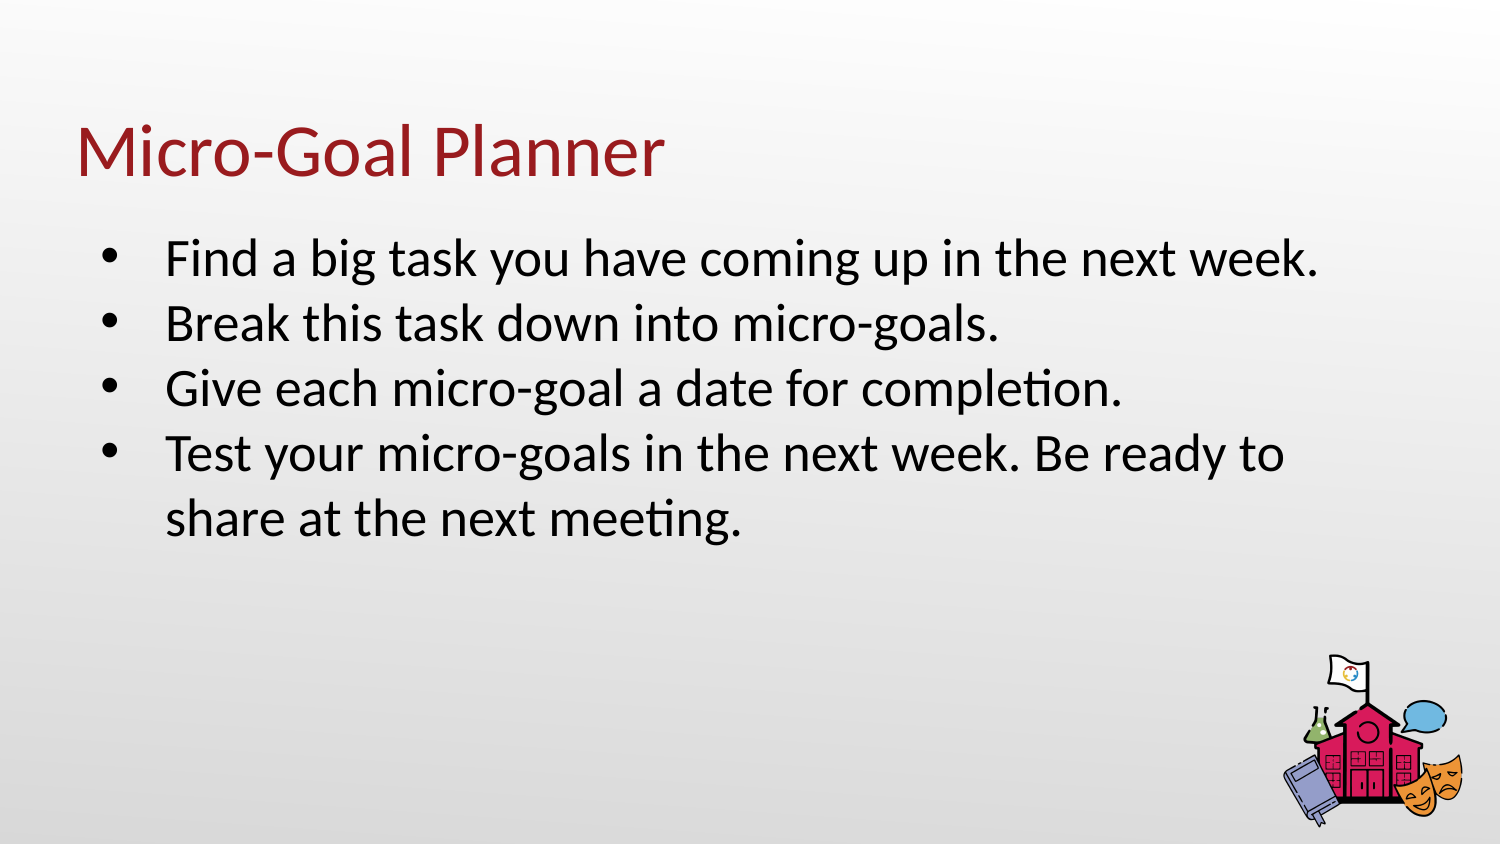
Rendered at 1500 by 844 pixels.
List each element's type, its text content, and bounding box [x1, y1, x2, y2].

title Micro-Goal Planner [75, 50, 1425, 191]
picture [1276, 618, 1477, 844]
list Find a big task you have coming up in the next week. Break this task down into micro-goals. Give each micro-goal a date for completion. Test your micro-goals in the next week. Be ready to share at the next meeting. [75, 214, 1425, 779]
